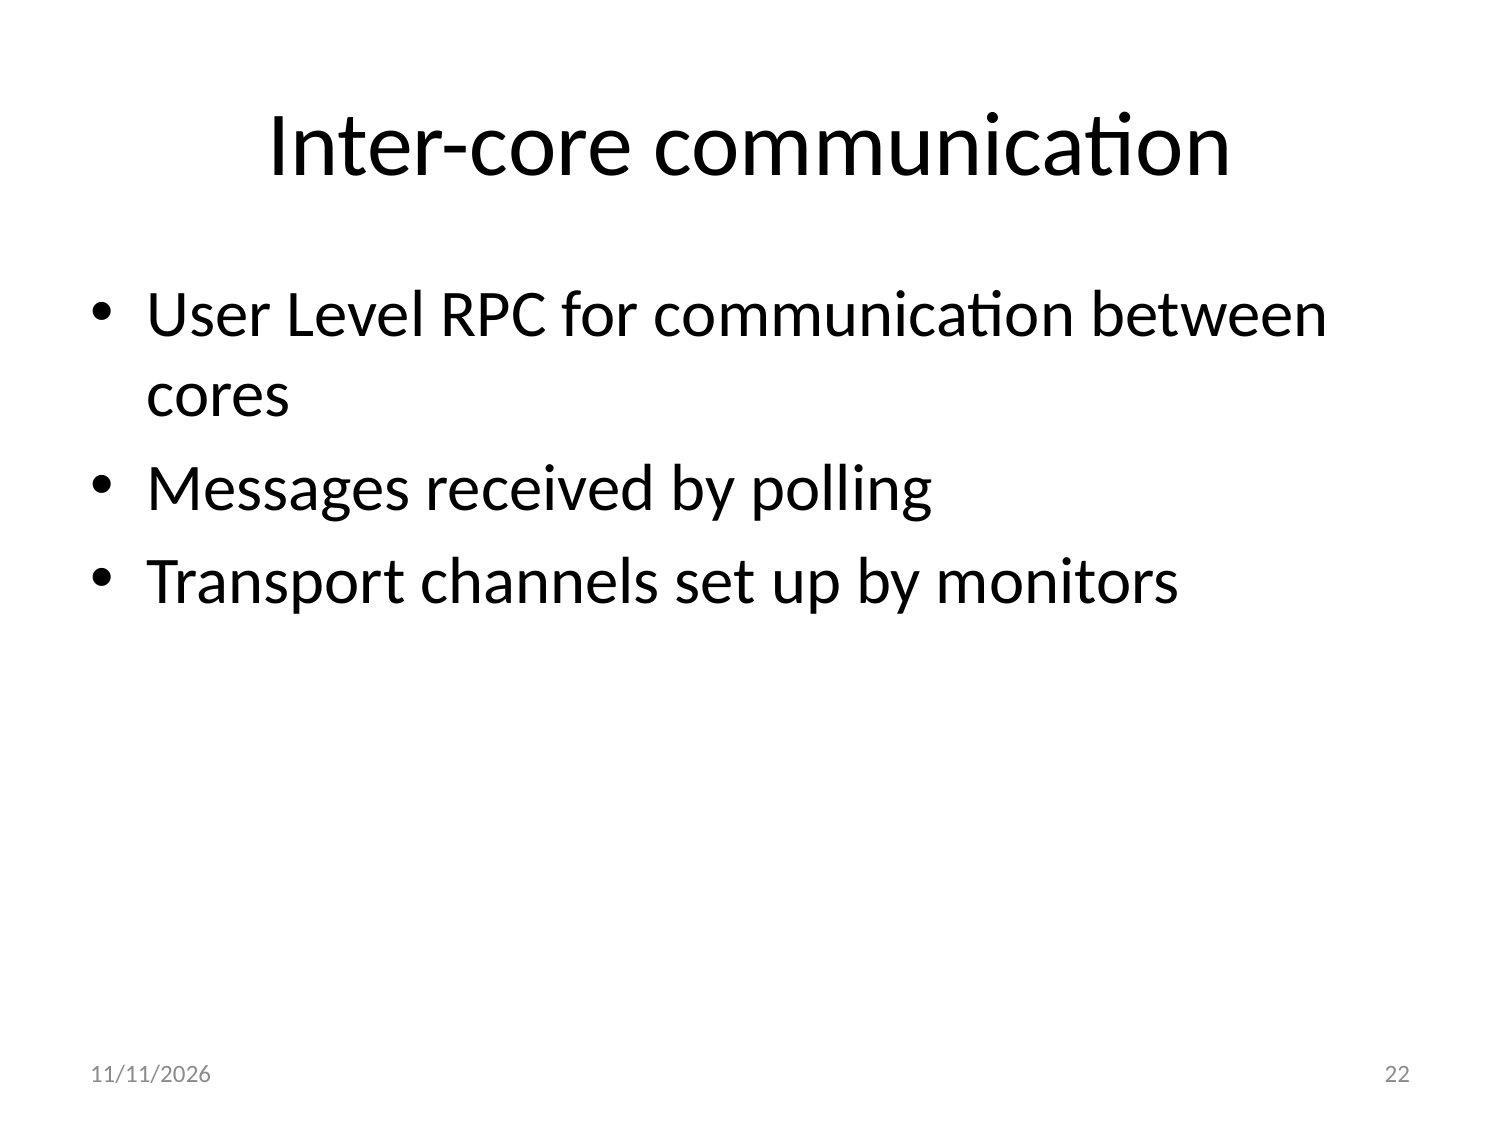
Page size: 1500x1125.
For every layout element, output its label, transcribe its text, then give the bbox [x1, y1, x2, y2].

list User Level RPC for communication between cores Messages received by polling Transport channels set up by monitors [75, 262, 1425, 1005]
slide_number 22 [1074, 1042, 1425, 1103]
title Inter-core communication [75, 45, 1425, 233]
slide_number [75, 1042, 425, 1103]
